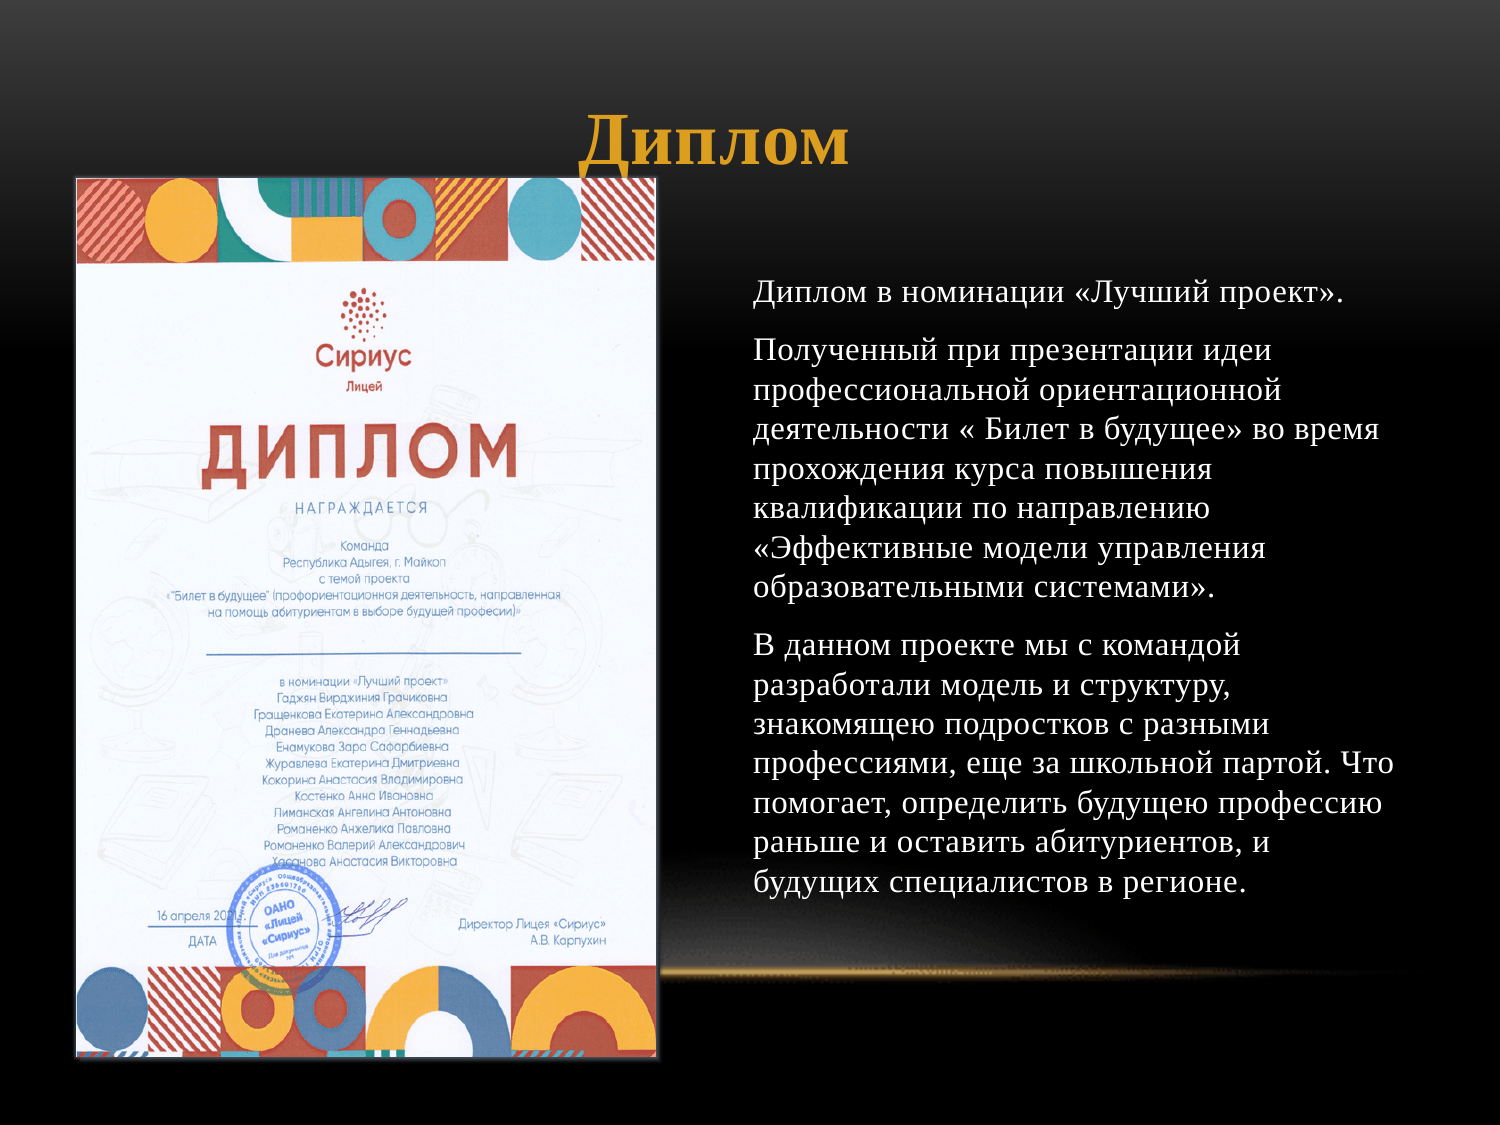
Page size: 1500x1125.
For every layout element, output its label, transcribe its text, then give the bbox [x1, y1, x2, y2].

picture [76, 178, 656, 1058]
picture [0, 0, 1500, 1125]
list Диплом в номинации «Лучший проект». Полученный при презентации идеи профессиональной ориентационной деятельности « Билет в будущее» во время прохождения курса повышения квалификации по направлению «Эффективные модели управления образовательными системами». В данном проекте мы с командой разработали модель и структуру, знакомящею подростков с разными профессиями, еще за школьной партой. Что помогает, определить будущею профессию раньше и оставить абитуриентов, и будущих специалистов в регионе. [738, 262, 1424, 938]
title Диплом [64, 0, 1365, 188]
